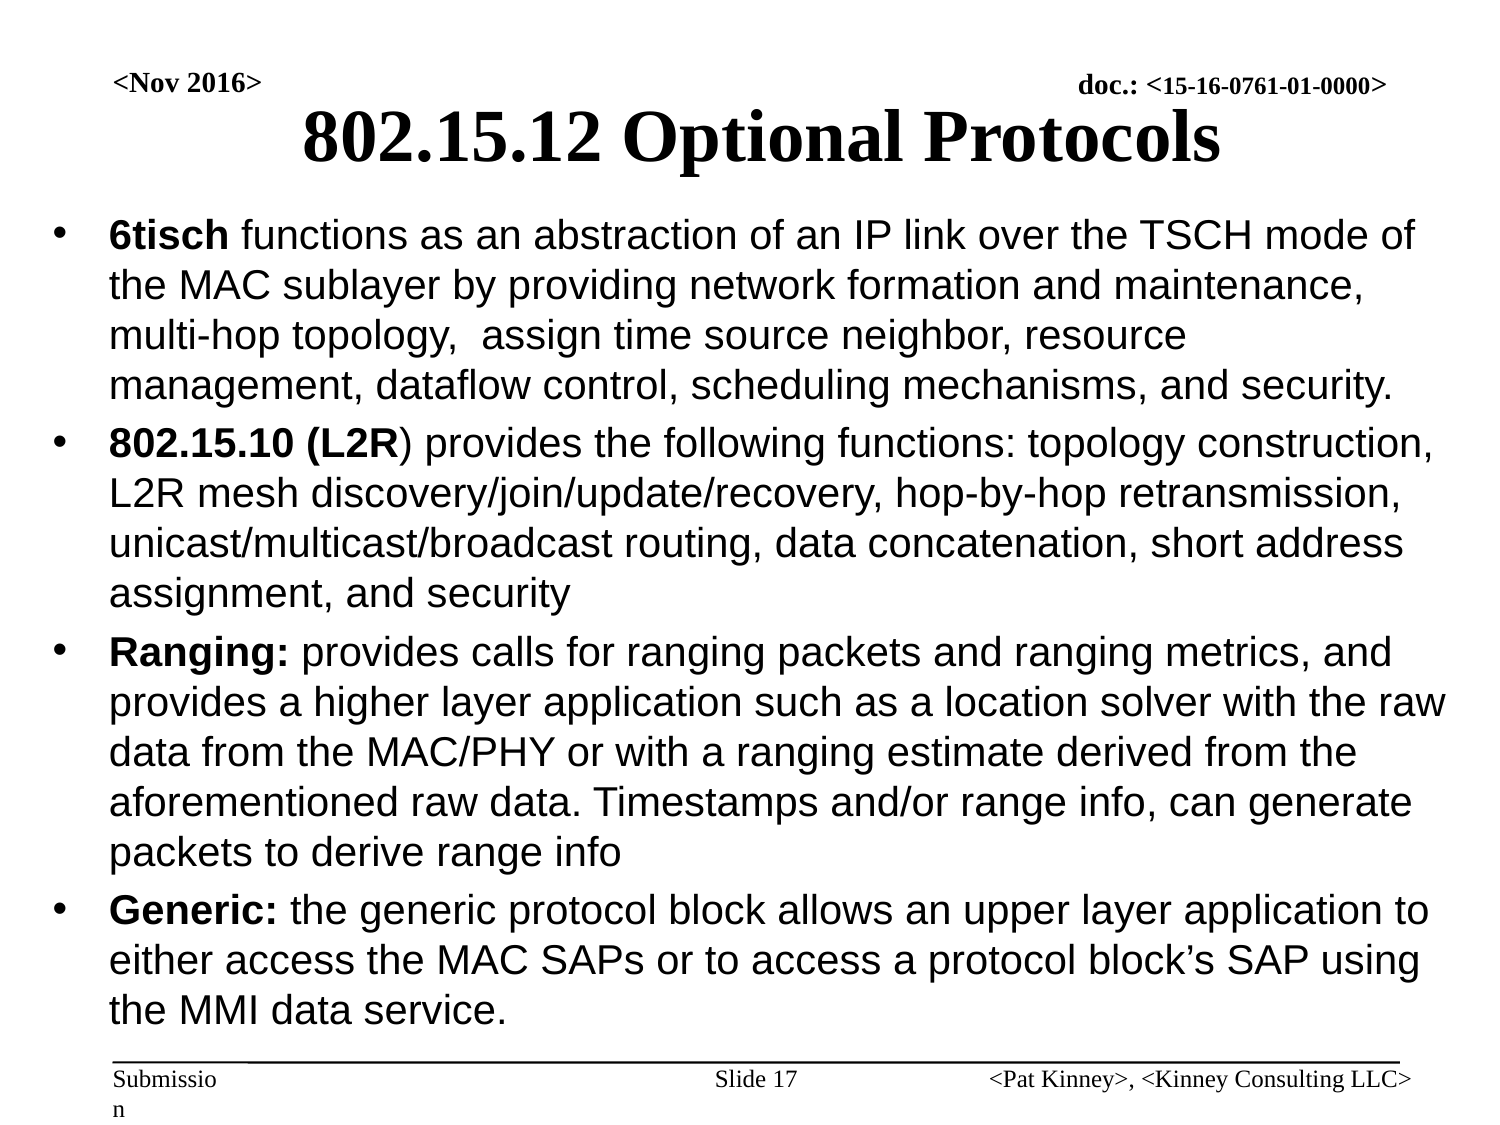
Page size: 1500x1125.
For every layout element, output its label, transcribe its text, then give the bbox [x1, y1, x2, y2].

title 802.15.12 Optional Protocols [50, 37, 1475, 225]
list 6tisch functions as an abstraction of an IP link over the TSCH mode of the MAC sublayer by providing network formation and maintenance, multi-hop topology, assign time source neighbor, resource management, dataflow control, scheduling mechanisms, and security. 802.15.10 (L2R) provides the following functions: topology construction, L2R mesh discovery/join/update/recovery, hop-by-hop retransmission, unicast/multicast/broadcast routing, data concatenation, short address assignment, and security Ranging: provides calls for ranging packets and ranging metrics, and provides a higher layer application such as a location solver with the raw data from the MAC/PHY or with a ranging estimate derived from the aforementioned raw data. Timestamps and/or range info, can generate packets to derive range info Generic: the generic protocol block allows an upper layer application to either access the MAC SAPs or to access a protocol block’s SAP using the MMI data service. [37, 200, 1463, 1000]
footer <Pat Kinney>, <Kinney Consulting LLC> [899, 1061, 1413, 1093]
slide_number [112, 62, 376, 99]
slide_number Slide 17 [712, 1061, 800, 1093]
